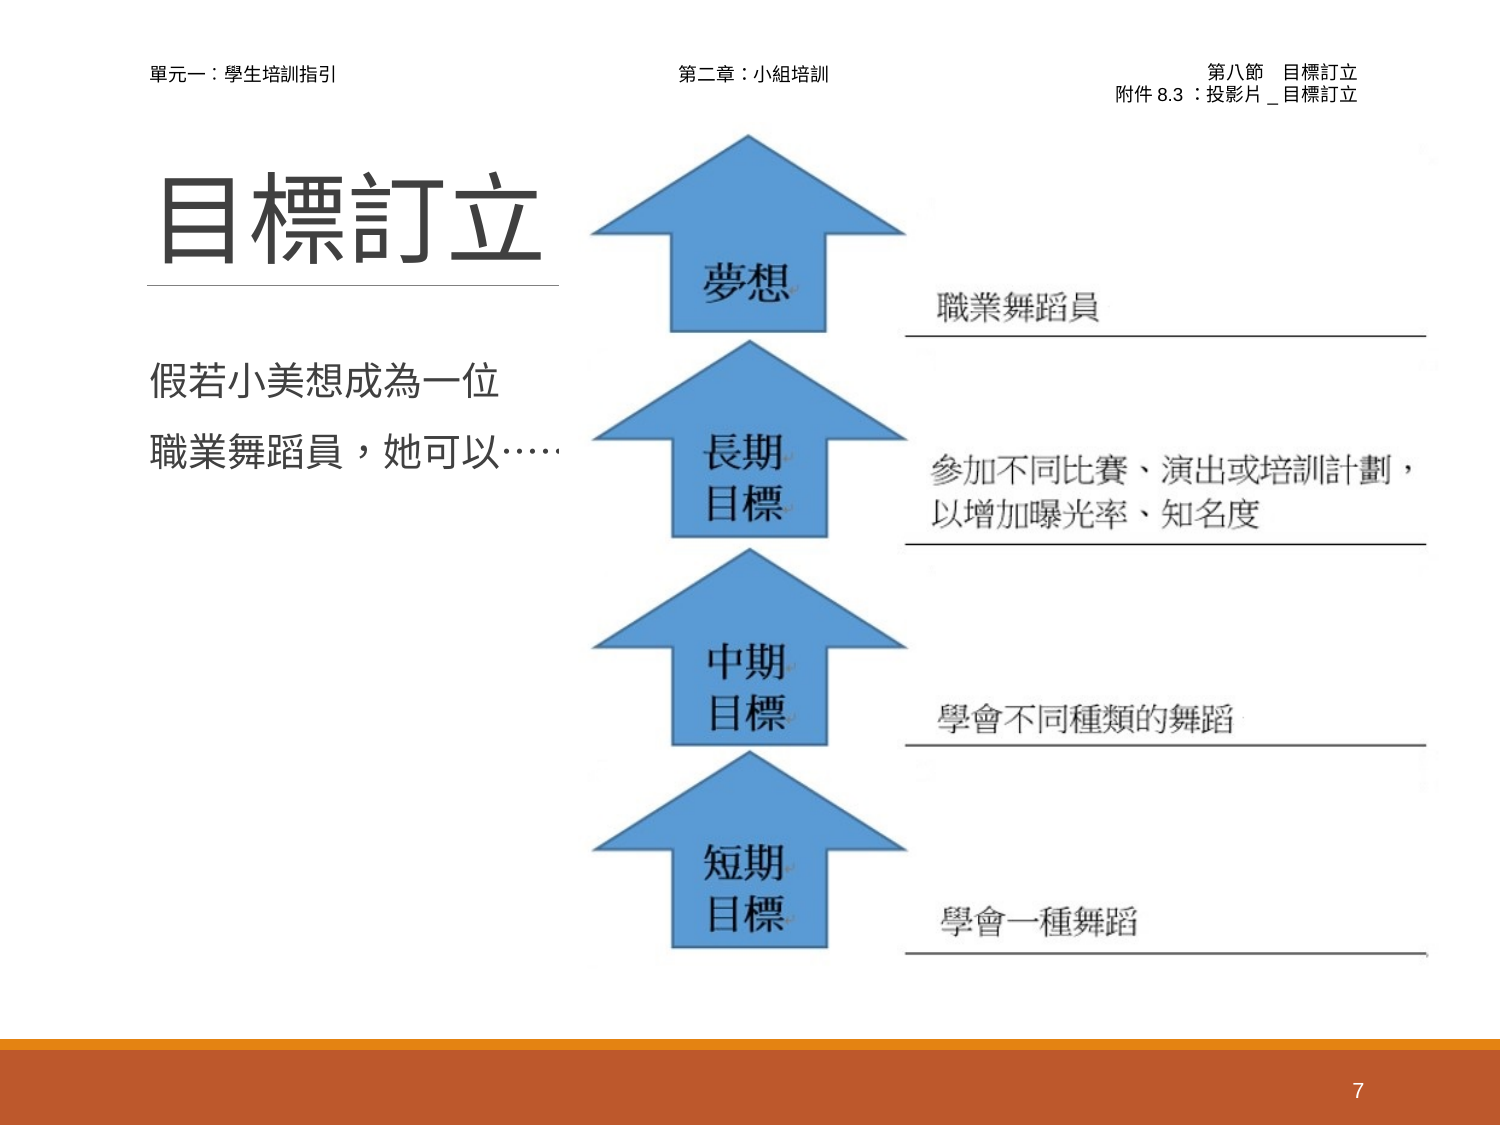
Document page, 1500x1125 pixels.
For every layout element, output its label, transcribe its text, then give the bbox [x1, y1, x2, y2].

slide_number 7 [1217, 1059, 1380, 1120]
list 假若小美想成為一位 職業舞蹈員，她可以…… [134, 354, 556, 850]
picture [559, 121, 1500, 998]
title 目標訂立 [134, 47, 1373, 285]
